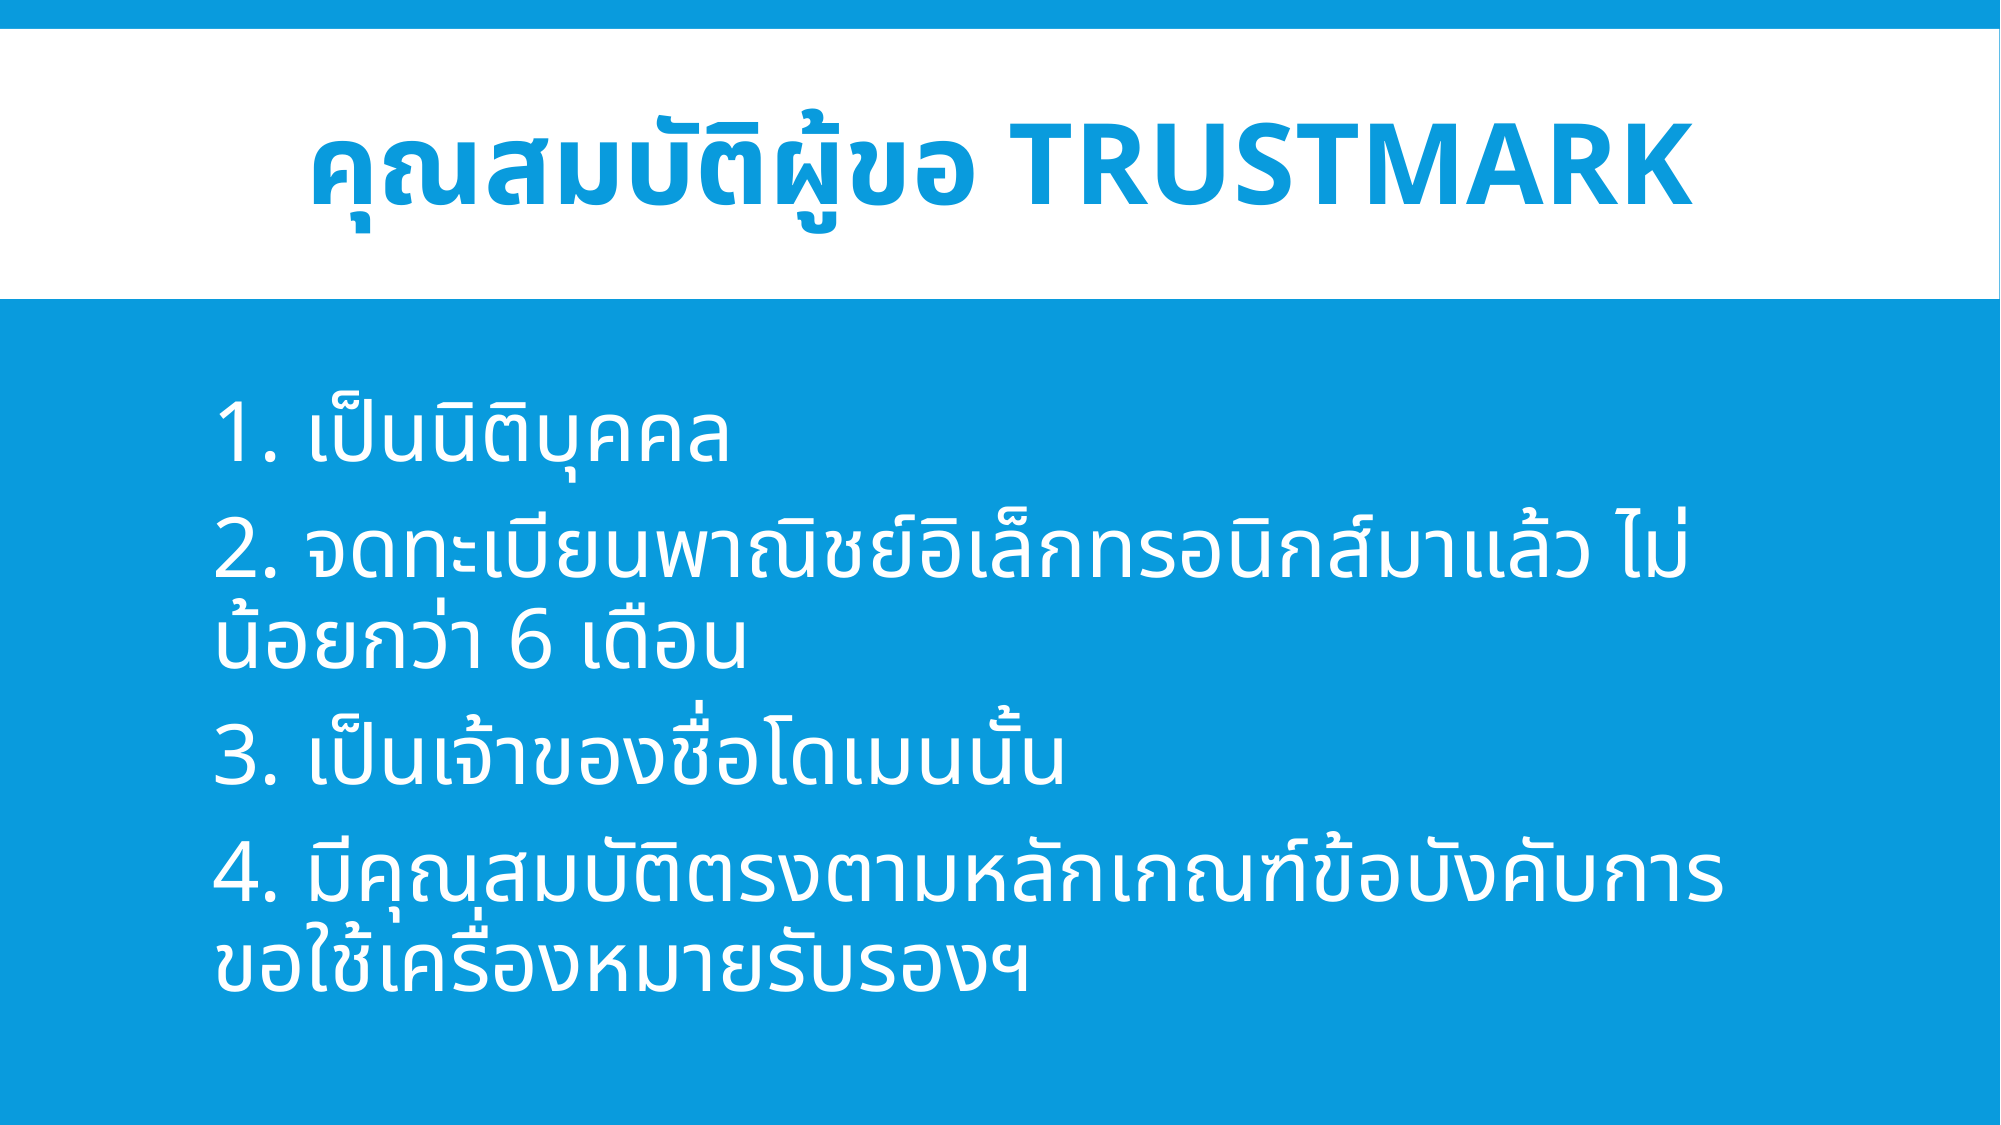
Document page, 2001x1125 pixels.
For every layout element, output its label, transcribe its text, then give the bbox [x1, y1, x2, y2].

title คุณสมบัติผู้ขอ Trustmark [197, 46, 1803, 295]
list 1. เป็นนิติบุคคล 2. จดทะเบียนพาณิชย์อิเล็กทรอนิกส์มาแล้ว ไม่น้อยกว่า 6 เดือน 3. เป็นเจ้าของชื่อโดเมนนั้น 4. มีคุณสมบัติตรงตามหลักเกณฑ์ข้อบังคับการขอใช้เครื่องหมายรับรองฯ [197, 381, 1803, 1020]
